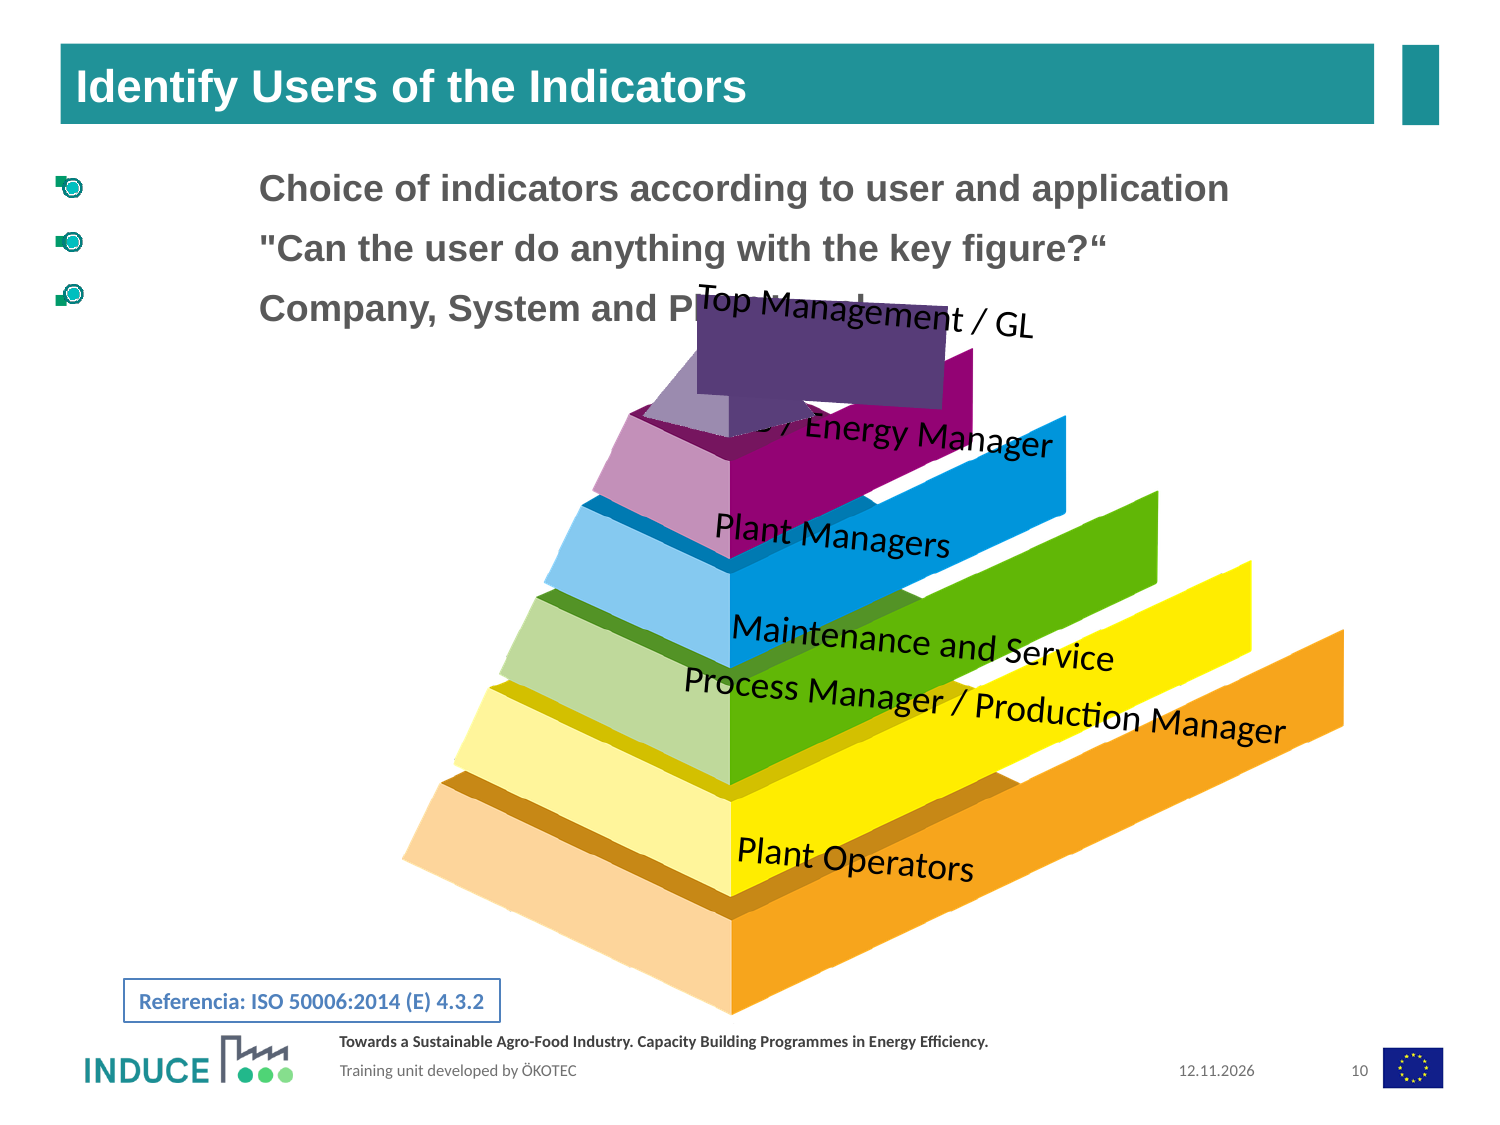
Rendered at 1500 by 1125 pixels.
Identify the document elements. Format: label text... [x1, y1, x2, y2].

picture [83, 1033, 295, 1085]
picture [1373, 1038, 1450, 1094]
footer Training unit developed by ÖKOTEC [324, 1055, 1151, 1085]
text_box Referencia: ISO 50006:2014 (E) 4.3.2 [122, 977, 397, 1024]
slide_number 10 [1289, 1055, 1375, 1085]
text_box Identify Users of the Indicators [60, 43, 1375, 124]
list Choice of indicators according to user and application "Can the user do anything with the key figure?“ Company, System and Plant Level [52, 164, 1329, 953]
picture [60, 177, 83, 200]
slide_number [1163, 1055, 1288, 1085]
picture [61, 283, 84, 306]
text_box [402, 282, 1403, 1024]
text_box [1402, 44, 1440, 126]
picture [60, 231, 83, 254]
